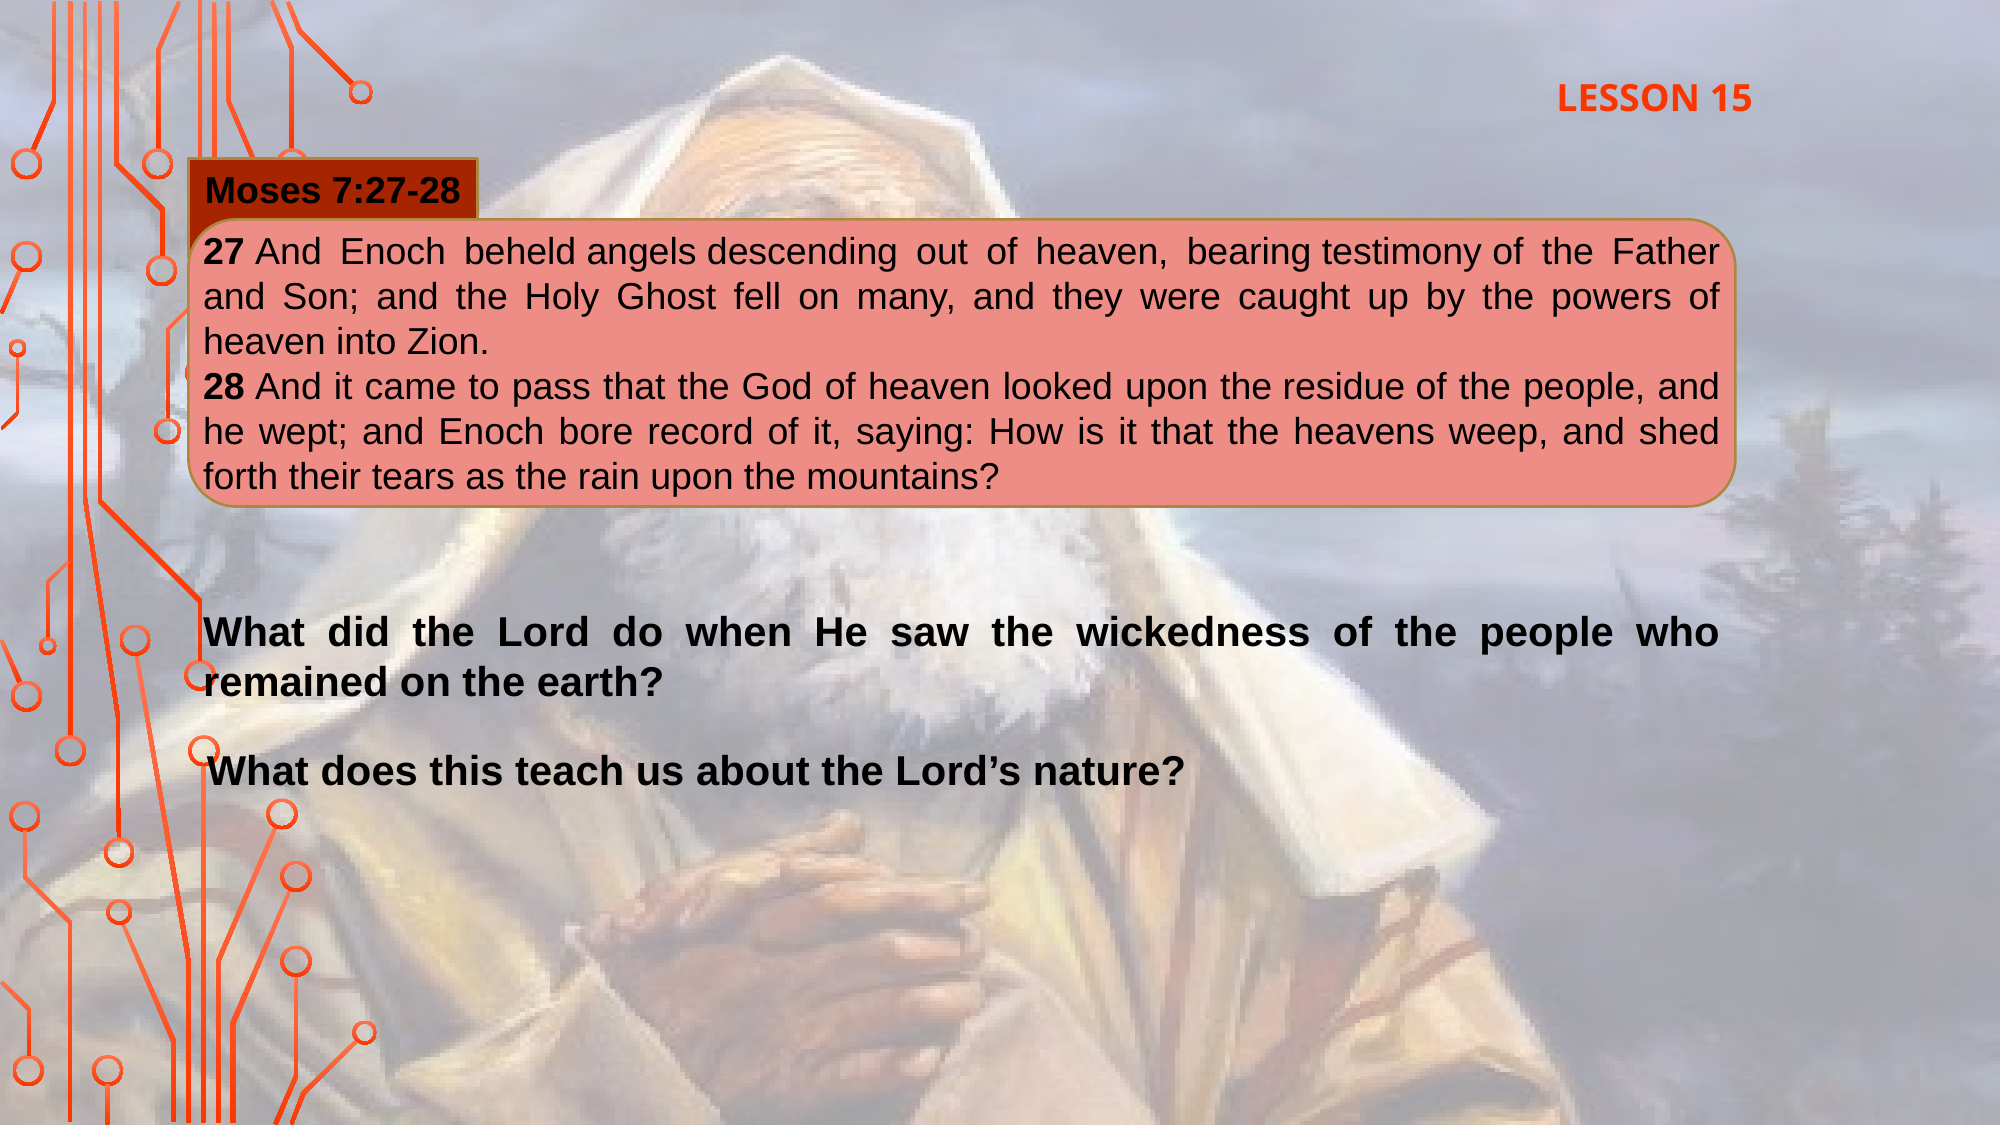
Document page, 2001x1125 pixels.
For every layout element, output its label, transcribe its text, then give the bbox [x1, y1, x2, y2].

text_box 27 And Enoch beheld angels descending out of heaven, bearing testimony of the Father and Son; and the Holy Ghost fell on many, and they were caught up by the powers of heaven into Zion. 28 And it came to pass that the God of heaven looked upon the residue of the people, and he wept; and Enoch bore record of it, saying: How is it that the heavens weep, and shed forth their tears as the rain upon the mountains? [188, 219, 1736, 505]
text_box What did the Lord do when He saw the wickedness of the people who remained on the earth? [188, 596, 1736, 712]
text_box LESSON 15 [1541, 66, 1850, 190]
text_box Moses 7:27-28 [190, 158, 476, 219]
text_box What does this teach us about the Lord’s nature? [192, 735, 1202, 801]
text_box [187, 157, 479, 258]
